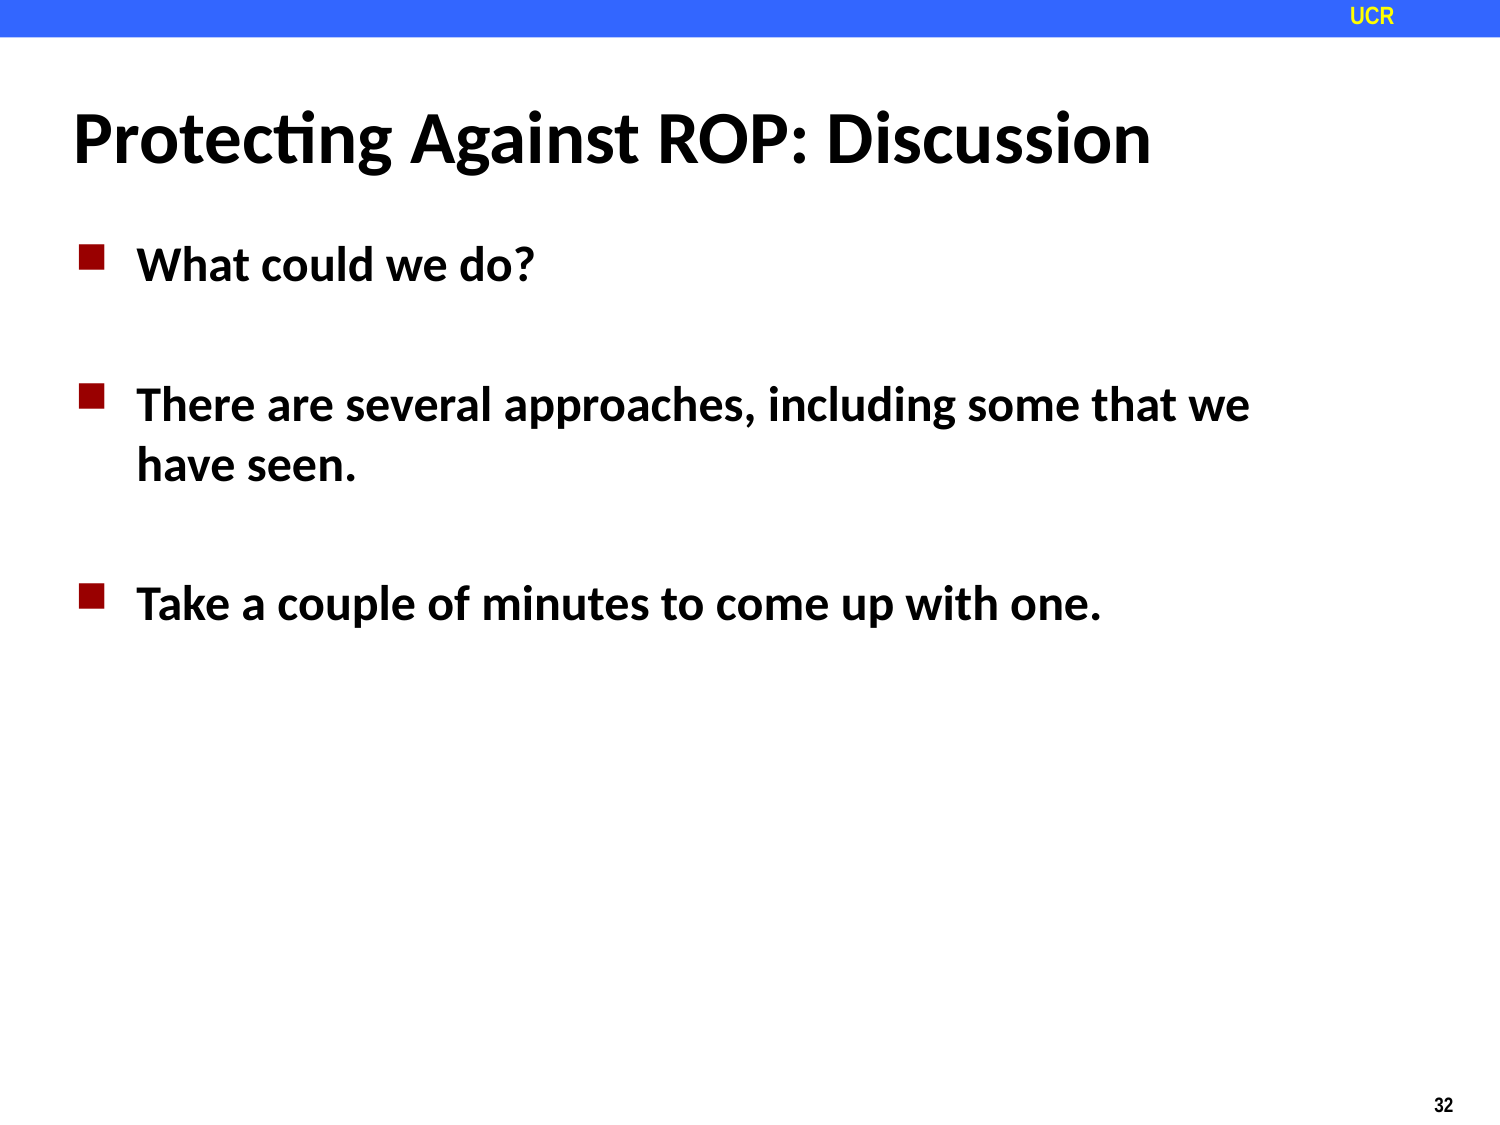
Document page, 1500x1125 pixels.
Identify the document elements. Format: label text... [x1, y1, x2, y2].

title Protecting Against ROP: Discussion [58, 71, 1305, 197]
list What could we do? There are several approaches, including some that we have seen. Take a couple of minutes to come up with one. [64, 223, 1361, 1040]
